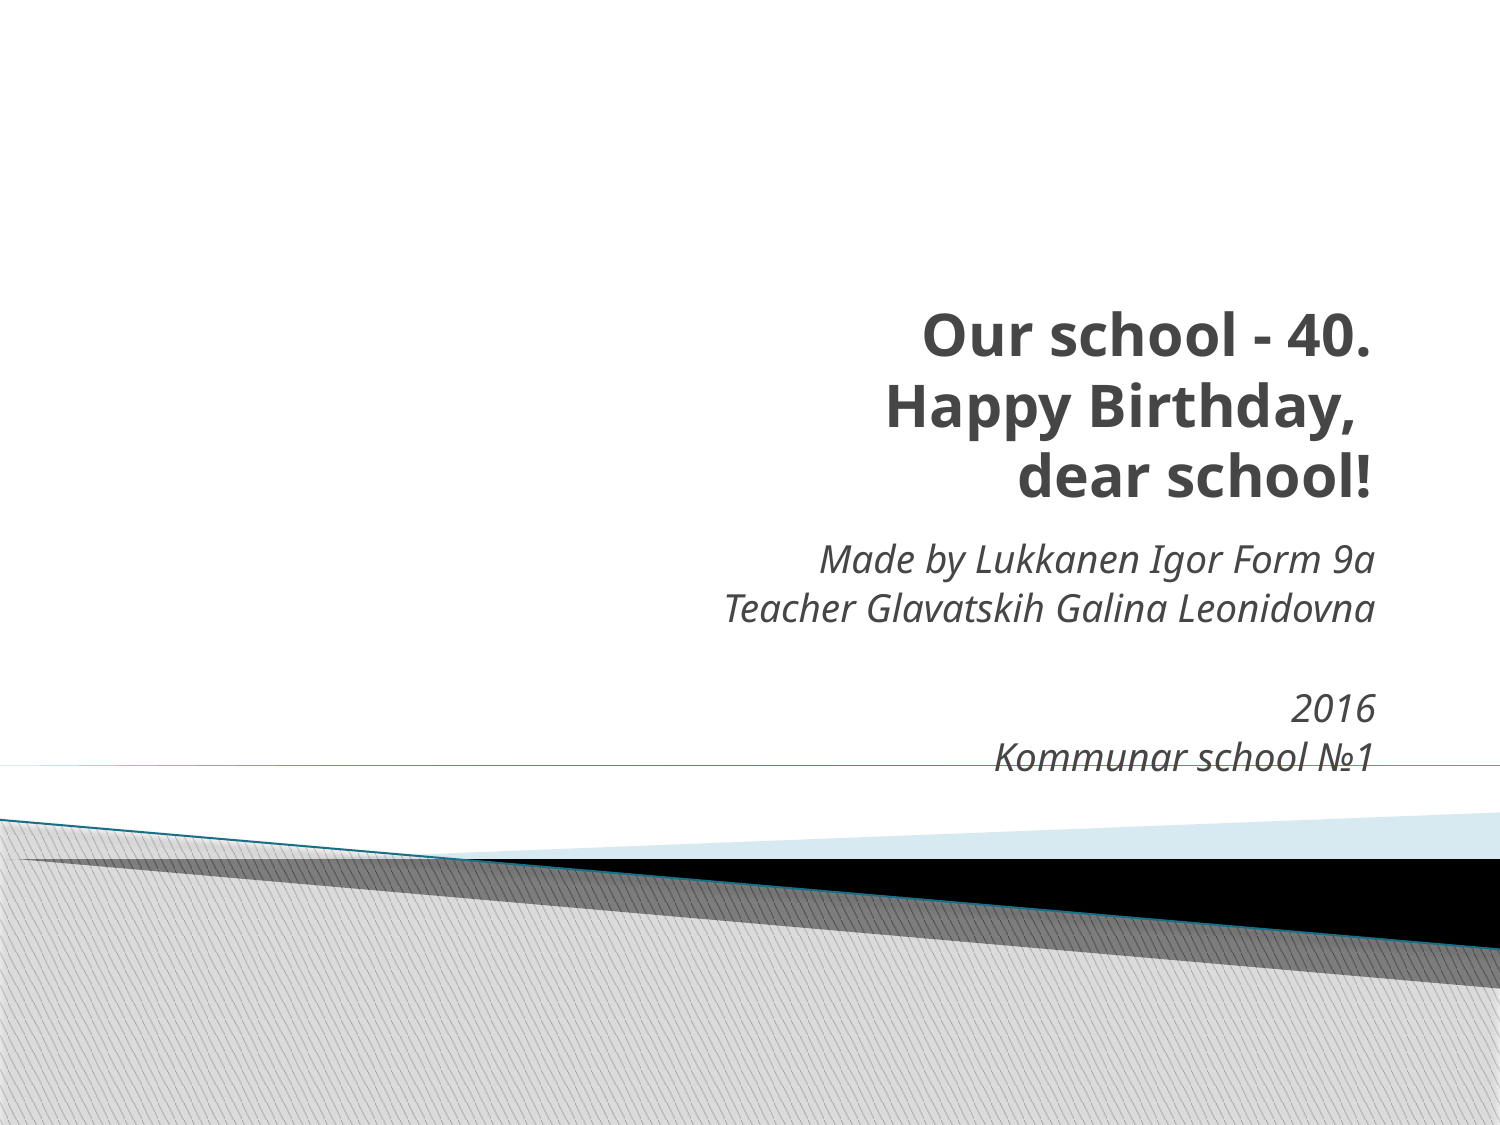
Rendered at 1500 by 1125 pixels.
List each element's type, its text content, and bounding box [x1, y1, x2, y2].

picture [5, 859, 1500, 989]
title Our school - 40. Happy Birthday, dear school! [112, 287, 1388, 527]
subtitle Made by Lukkanen Igor Form 9a Teacher Glavatskih Galina Leonidovna 2016 Kommunar school №1 [112, 527, 1388, 790]
